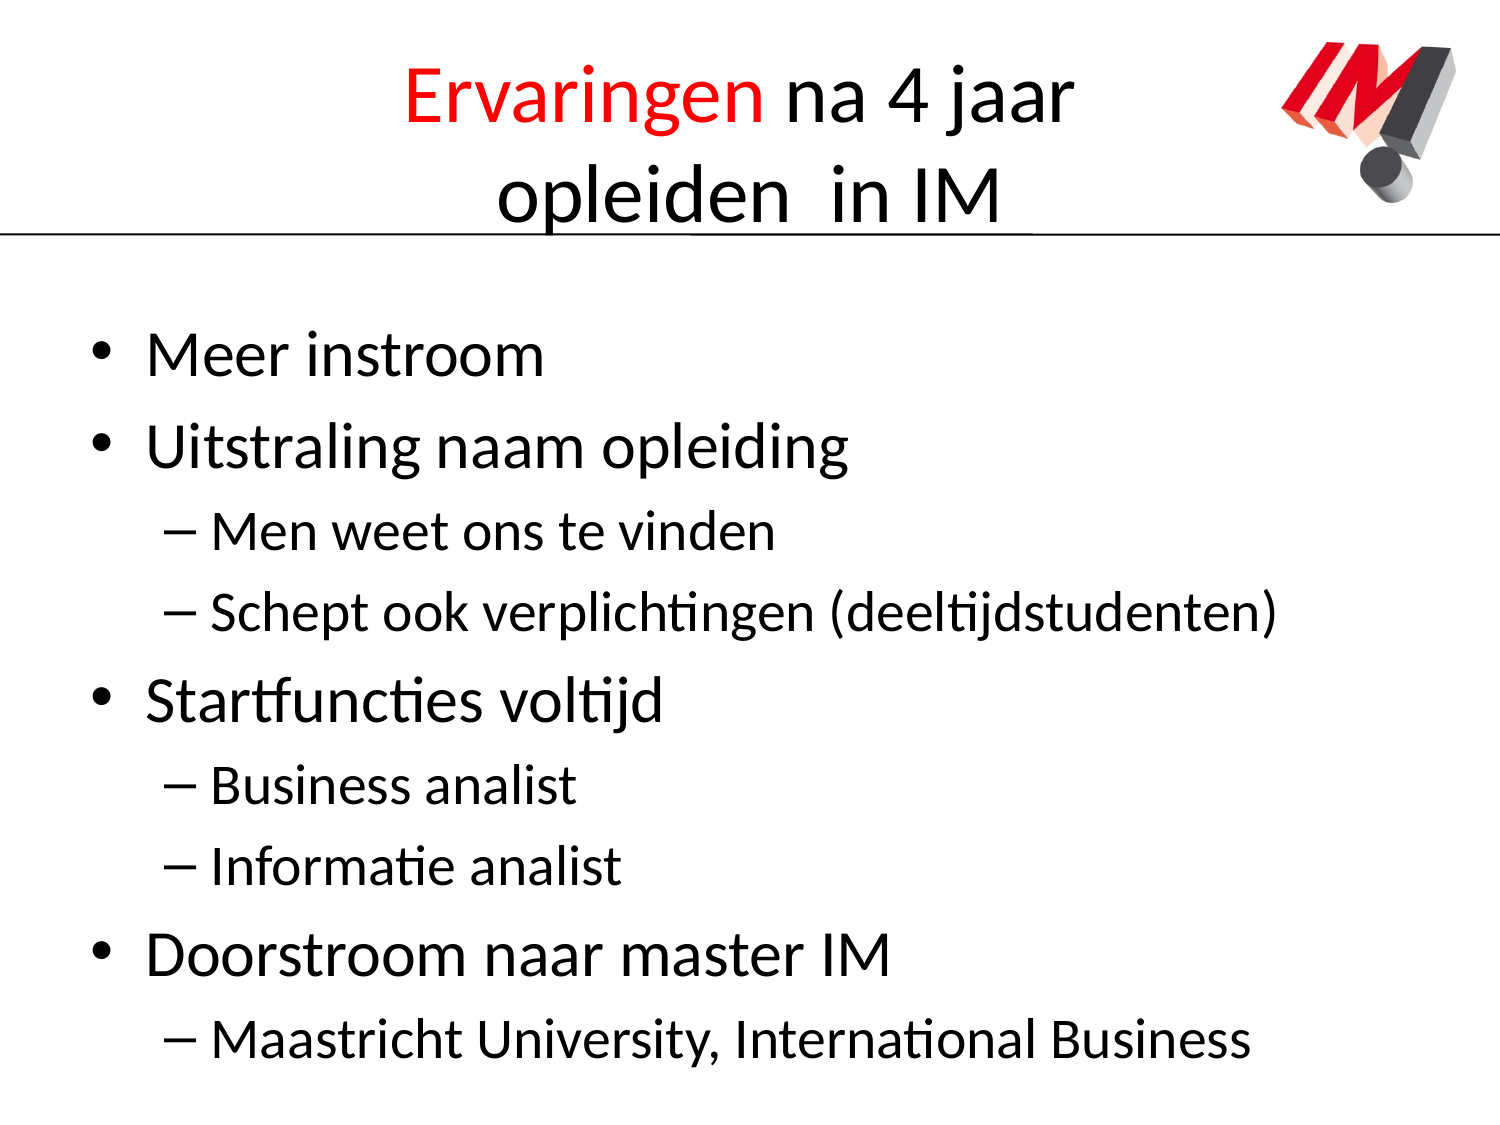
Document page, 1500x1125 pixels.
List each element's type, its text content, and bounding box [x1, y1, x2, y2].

list Meer instroom Uitstraling naam opleiding Men weet ons te vinden Schept ook verplichtingen (deeltijdstudenten) Startfuncties voltijd Business analist Informatie analist Doorstroom naar master IM Maastricht University, International Business [75, 302, 1425, 1083]
picture [1281, 42, 1457, 203]
title Ervaringen na 4 jaar opleiden in IM [75, 45, 1425, 232]
